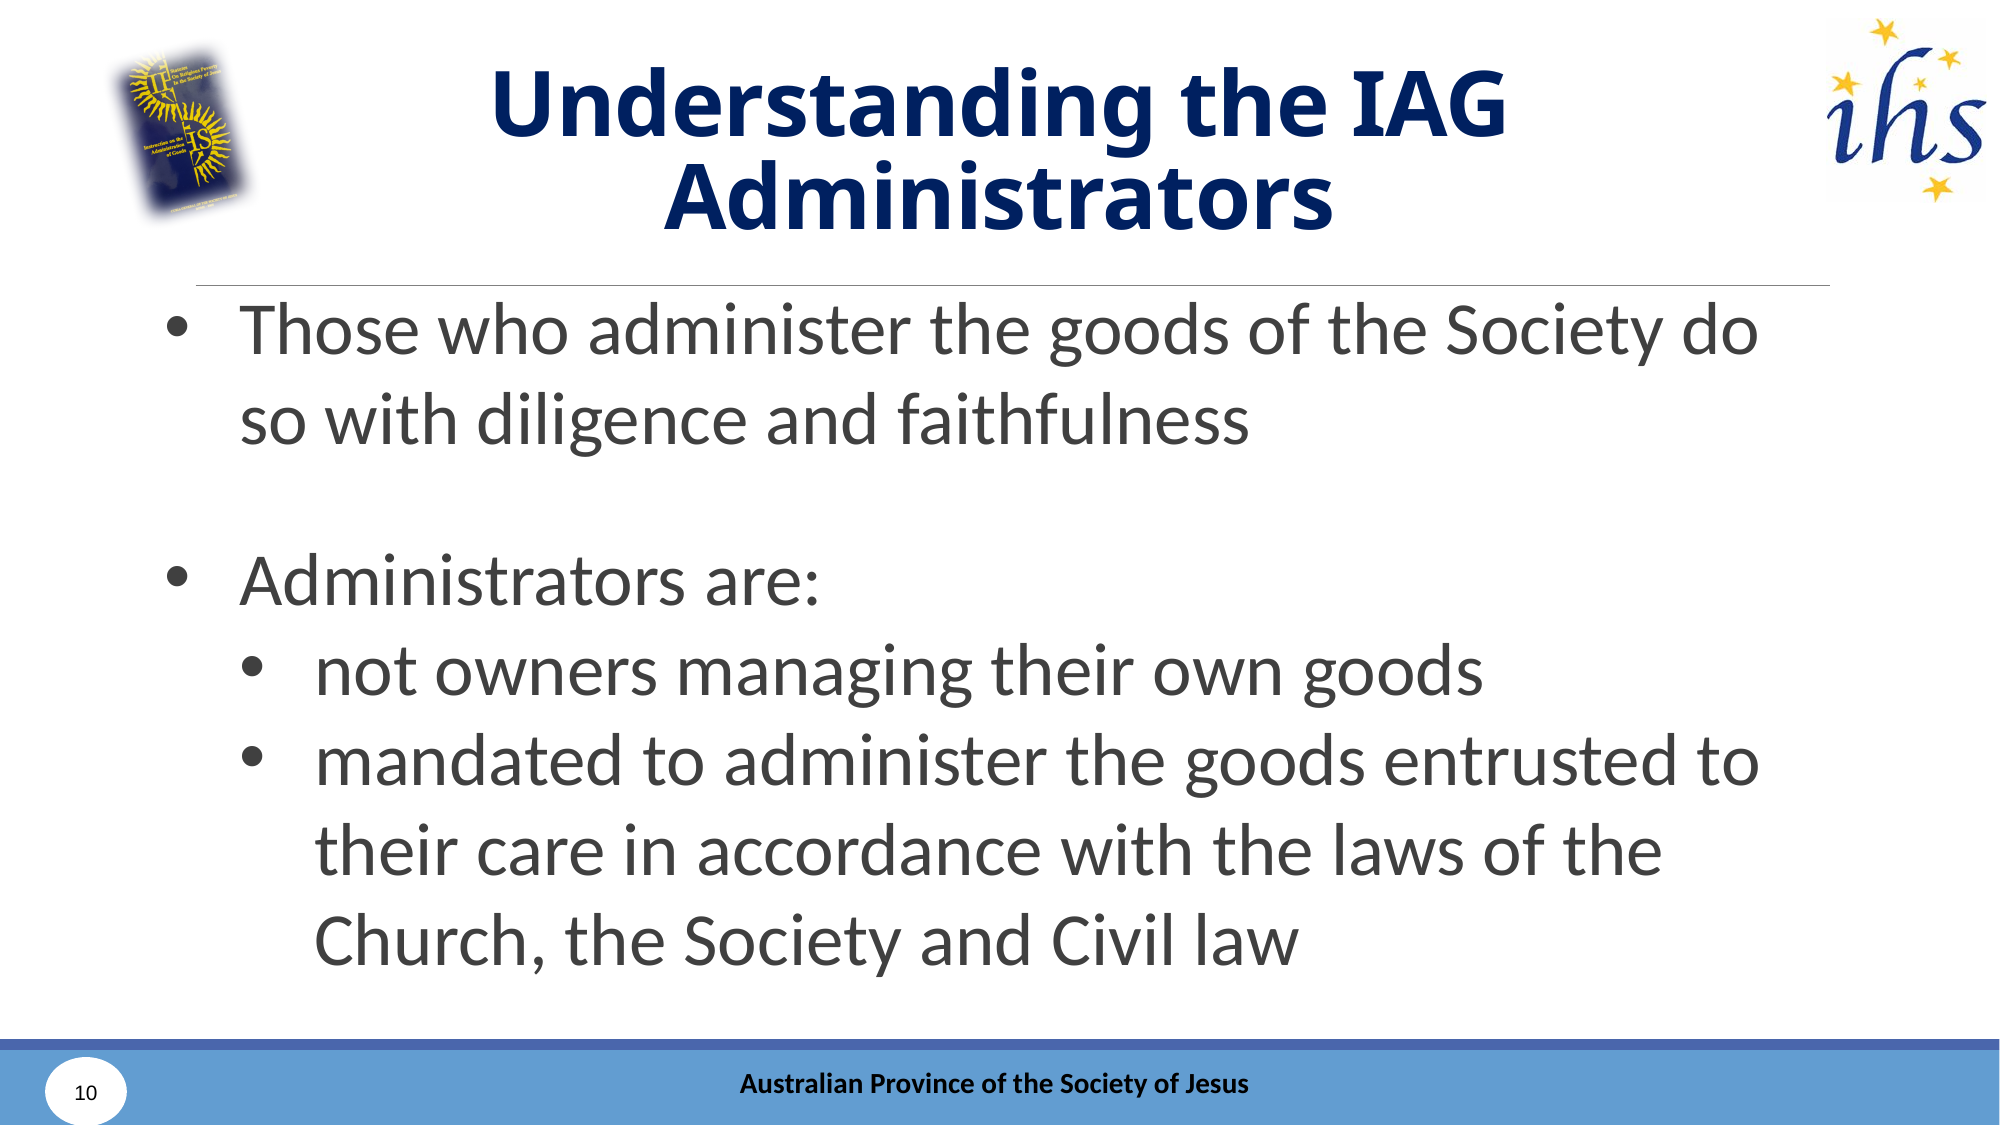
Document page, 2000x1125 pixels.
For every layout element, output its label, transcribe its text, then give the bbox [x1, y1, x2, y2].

text_box Australian Province of the Society of Jesus [96, 1057, 1910, 1107]
text_box Those who administer the goods of the Society do so with diligence and faithfulness Administrators are: not owners managing their own goods mandated to administer the goods entrusted to their care in accordance with the laws of the Church, the Society and Civil law [149, 272, 1801, 988]
picture [1826, 18, 1988, 204]
title Understanding the IAG Administrators [174, 54, 1825, 256]
text_box 10 [45, 1057, 127, 1125]
picture [95, 28, 268, 238]
